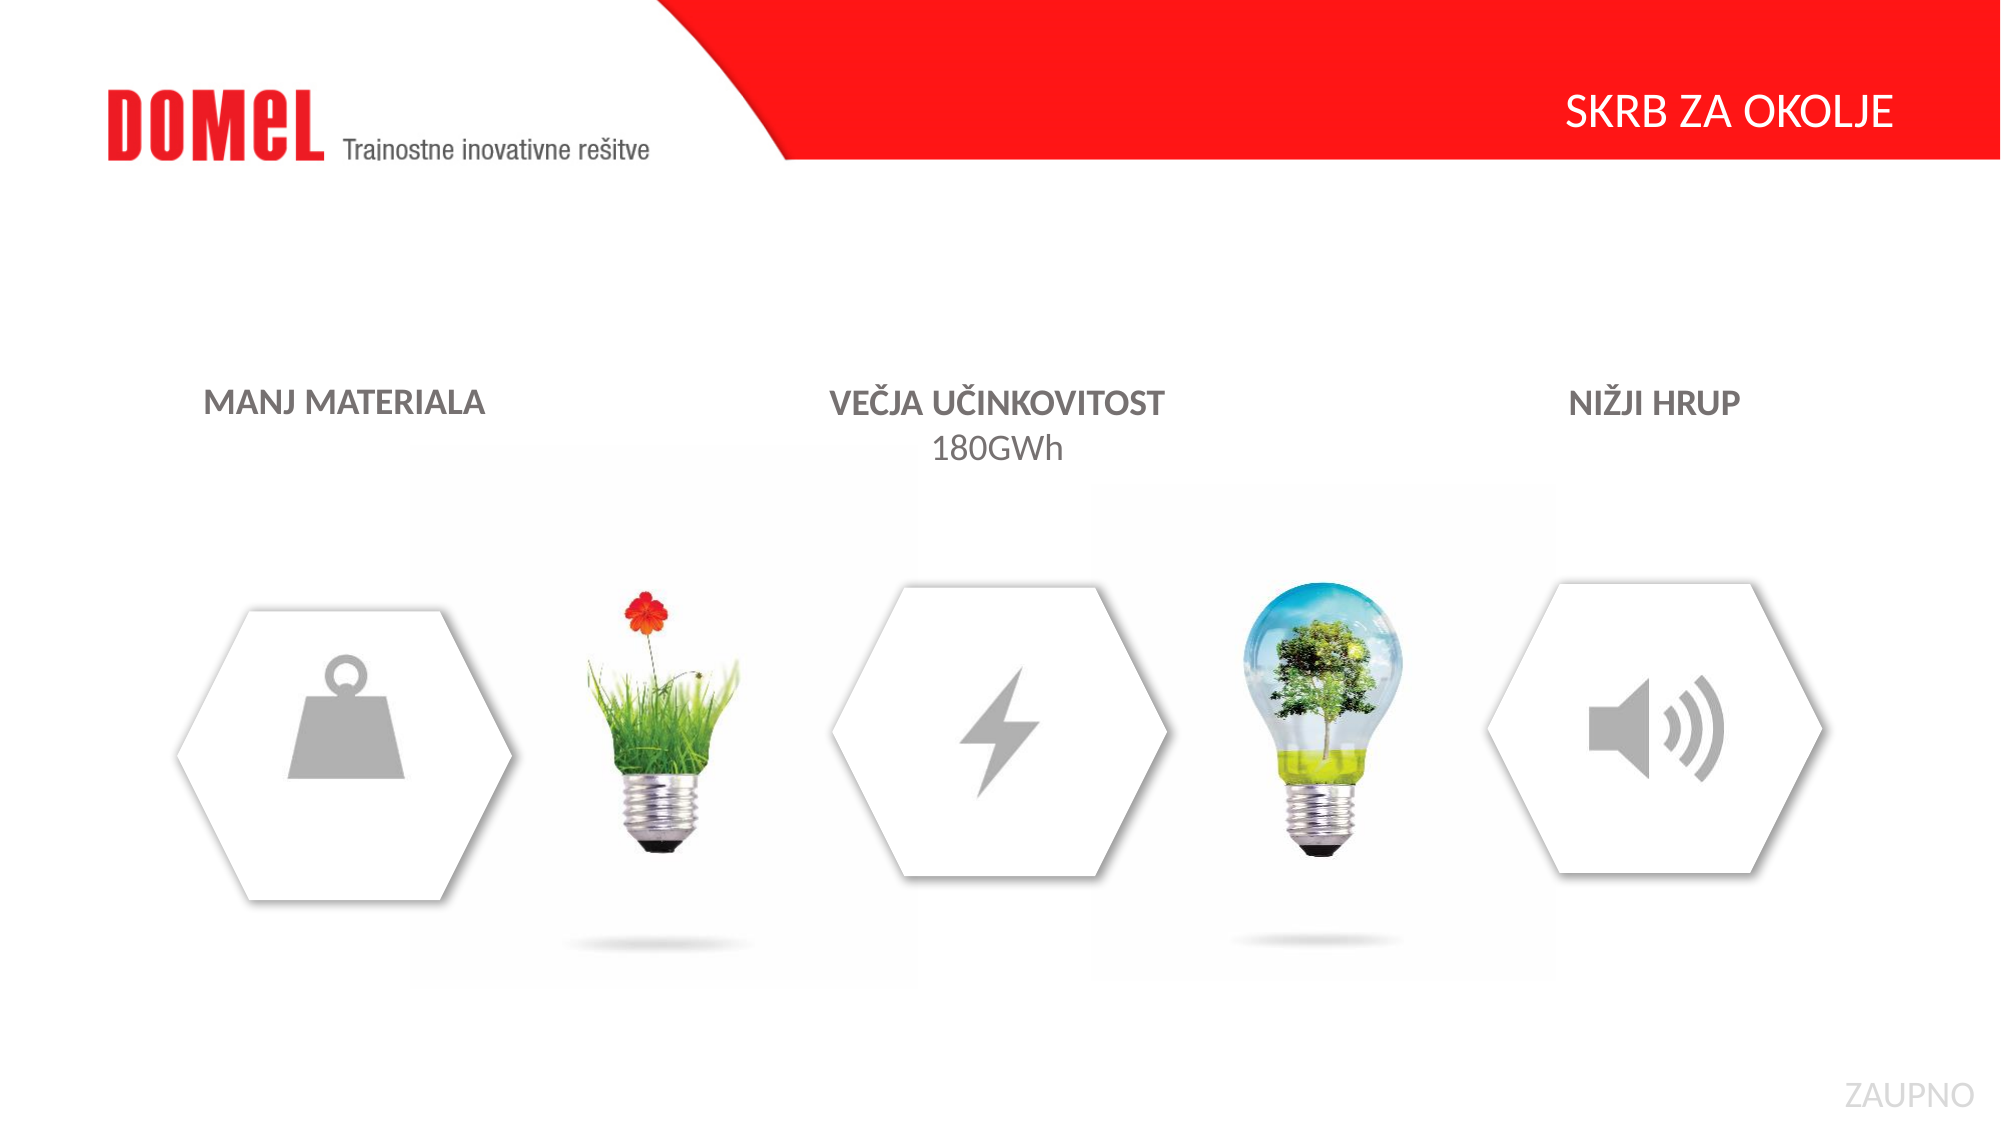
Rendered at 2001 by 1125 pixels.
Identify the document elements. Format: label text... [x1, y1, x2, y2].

text_box ZAUPNO [1799, 1062, 2000, 1123]
text_box SKRB ZA OKOLJE [1053, 70, 1910, 146]
text_box MANJ MATERIALA [188, 369, 501, 430]
text_box [1556, 584, 1823, 873]
picture [0, 0, 2001, 1125]
text_box NIŽJI HRUP [1553, 370, 1756, 431]
text_box [177, 611, 410, 901]
text_box VEČJA UČINKOVITOST 180GWh [814, 370, 1181, 476]
text_box [918, 587, 1091, 877]
